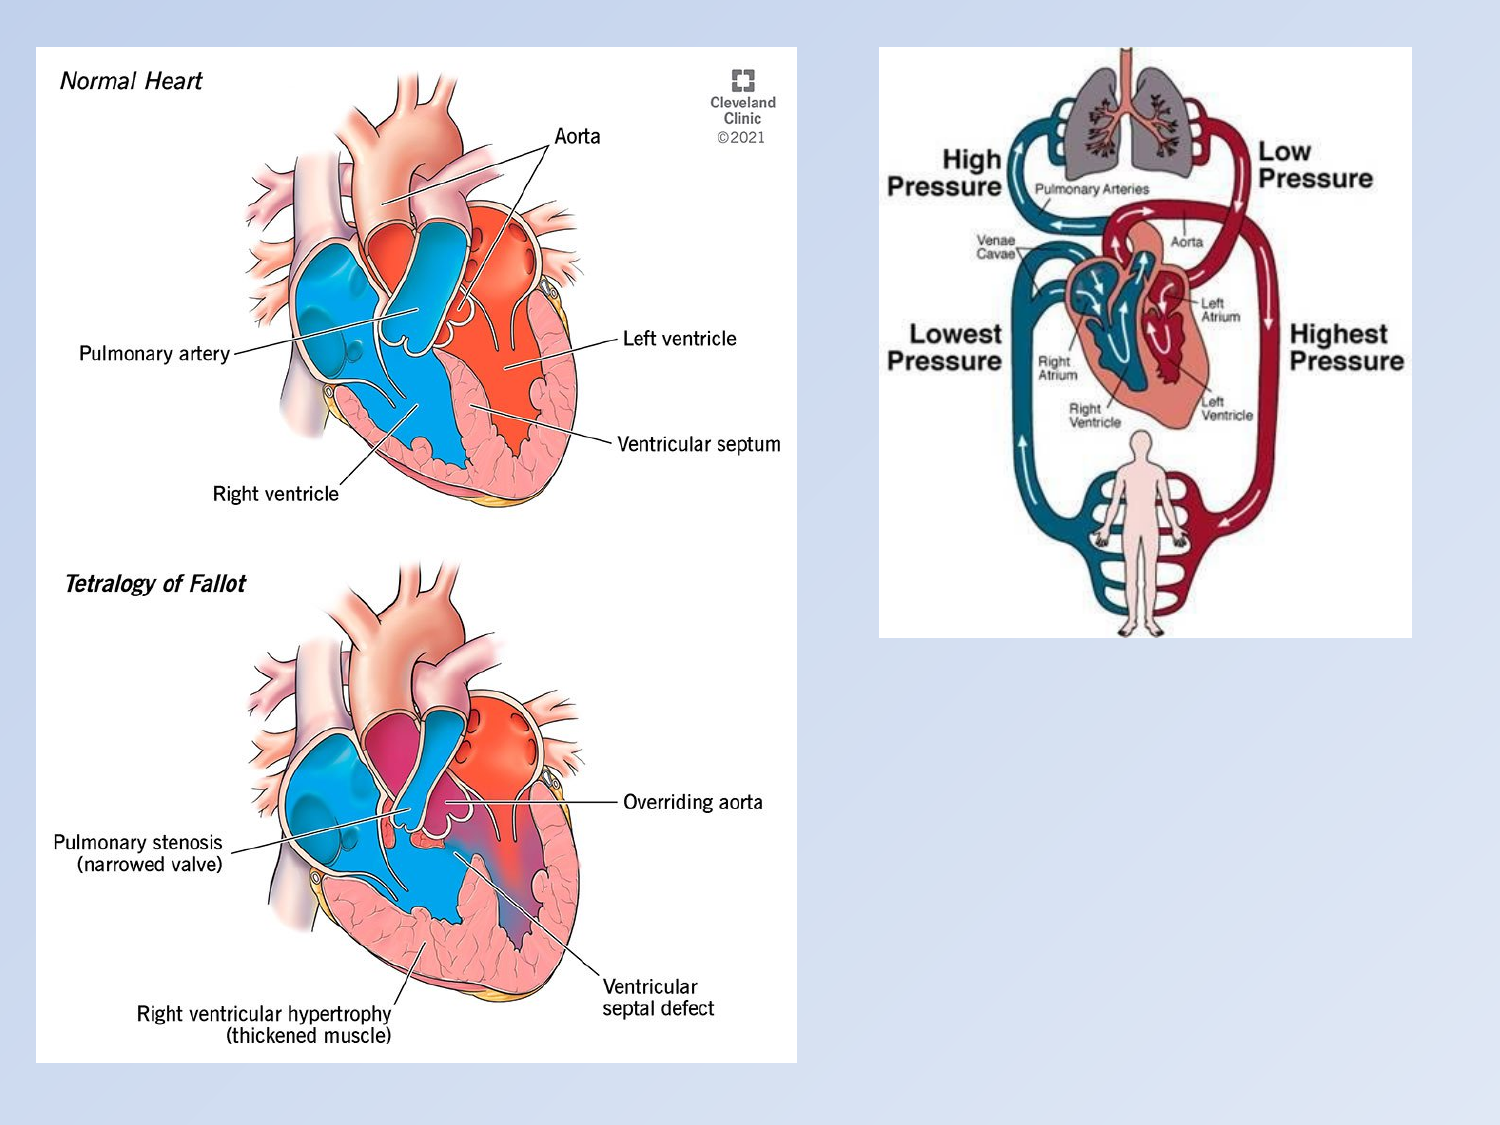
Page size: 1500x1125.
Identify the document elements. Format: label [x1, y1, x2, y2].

picture [36, 47, 797, 1063]
picture [879, 47, 1412, 638]
